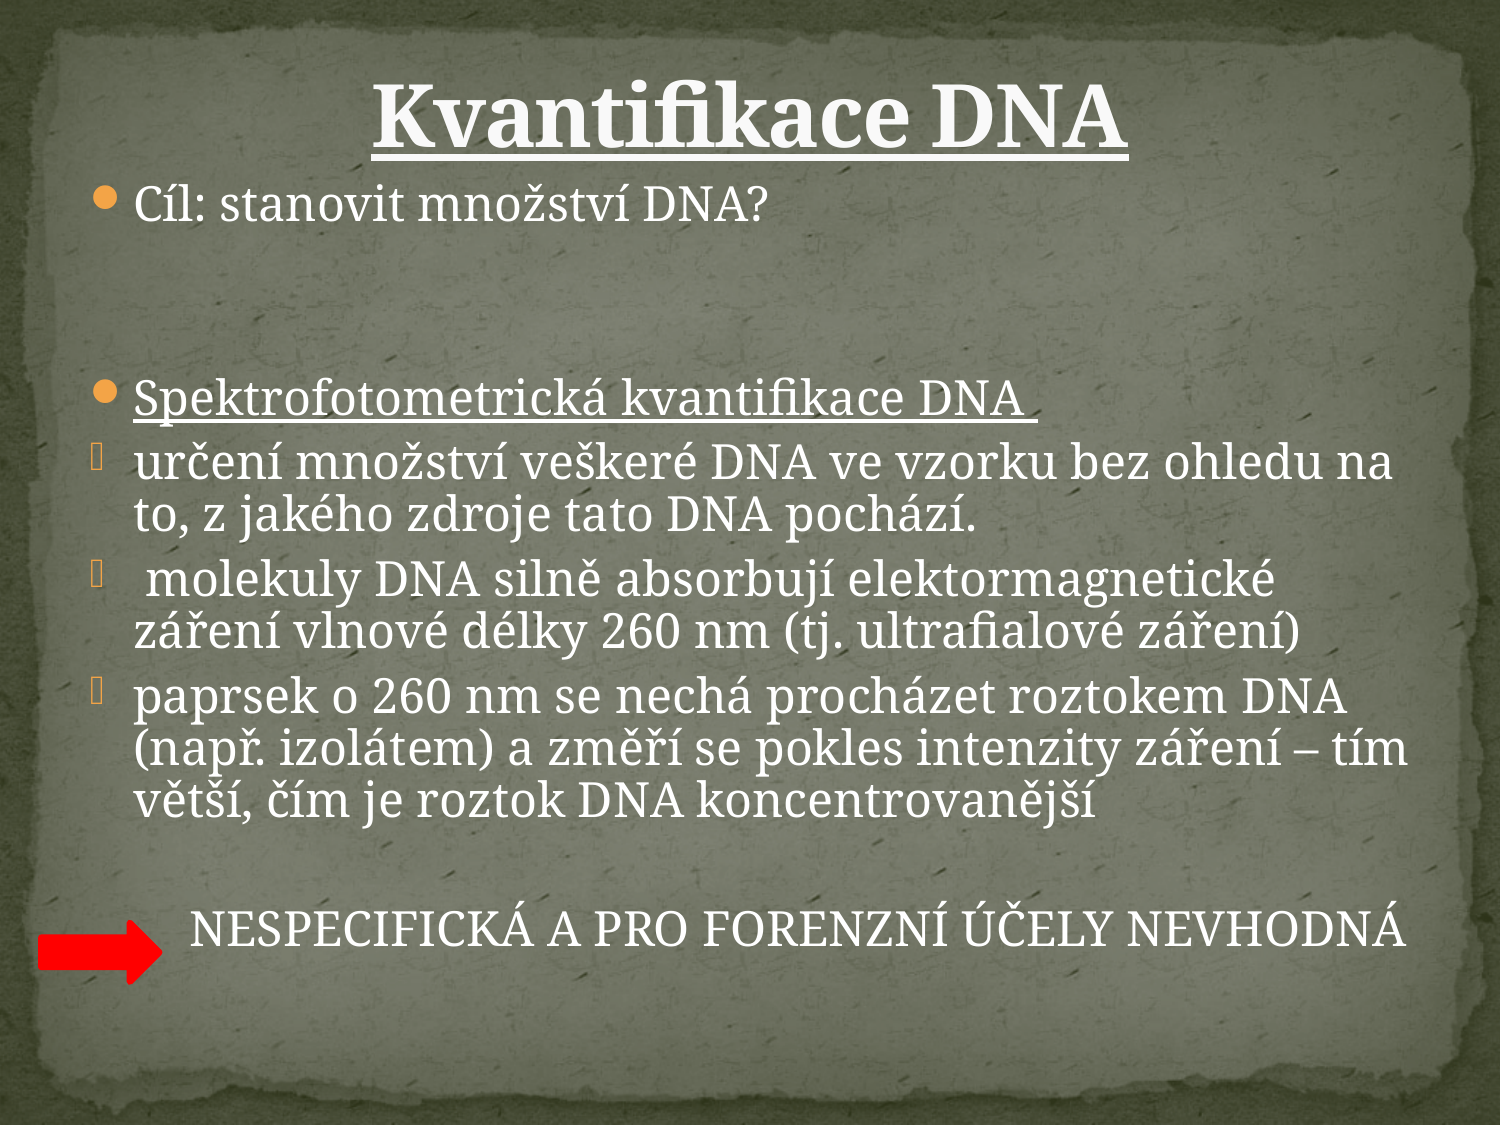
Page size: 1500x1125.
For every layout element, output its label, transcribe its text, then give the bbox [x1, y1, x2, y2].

list Cíl: stanovit množství DNA? Spektrofotometrická kvantifikace DNA určení množství veškeré DNA ve vzorku bez ohledu na to, z jakého zdroje tato DNA pochází. molekuly DNA silně absorbují elektormagnetické záření vlnové délky 260 nm (tj. ultrafialové záření) paprsek o 260 nm se nechá procházet roztokem DNA (např. izolátem) a změří se pokles intenzity záření – tím větší, čím je roztok DNA koncentrovanější NESPECIFICKÁ A PRO FORENZNÍ ÚČELY NEVHODNÁ [75, 172, 1425, 1000]
text_box [38, 919, 163, 985]
title Kvantifikace DNA [74, 24, 1425, 173]
